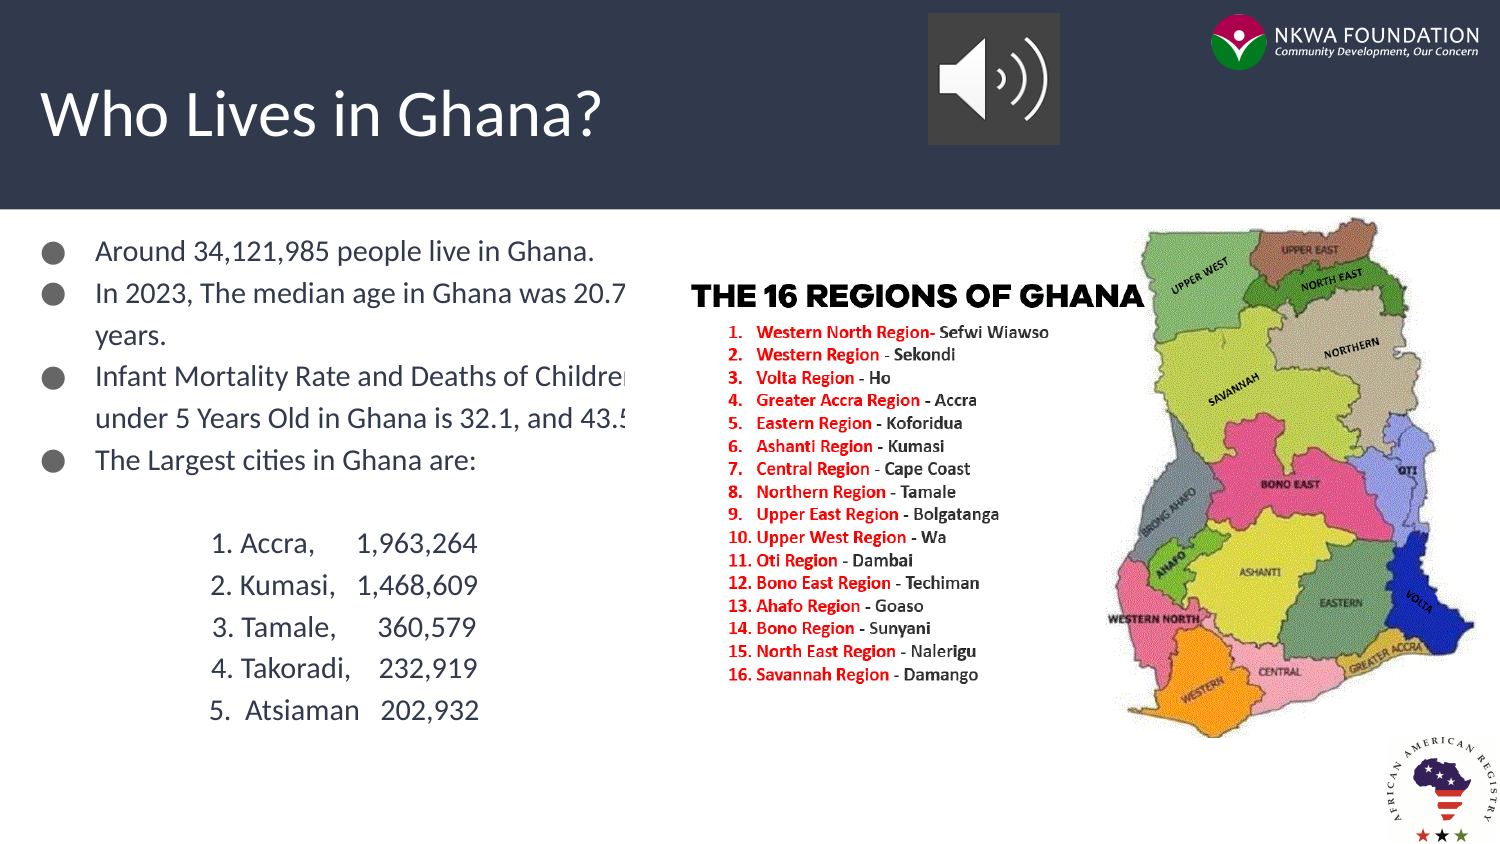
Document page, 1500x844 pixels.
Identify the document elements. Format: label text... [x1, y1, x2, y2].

picture [625, 213, 1498, 842]
title Who Lives in Ghana? [25, 55, 626, 158]
list Around 34,121,985 people live in Ghana. In 2023, The median age in Ghana was 20.7 years. Infant Mortality Rate and Deaths of Children under 5 Years Old in Ghana is 32.1, and 43.5. The Largest cities in Ghana are: 1. Accra, 1,963,264 2. Kumasi, 1,468,609 3. Tamale, 360,579 4. Takoradi, 232,919 5. Atsiaman 202,932 [4, 211, 660, 753]
picture [1183, 1, 1491, 86]
picture [926, 11, 1061, 146]
